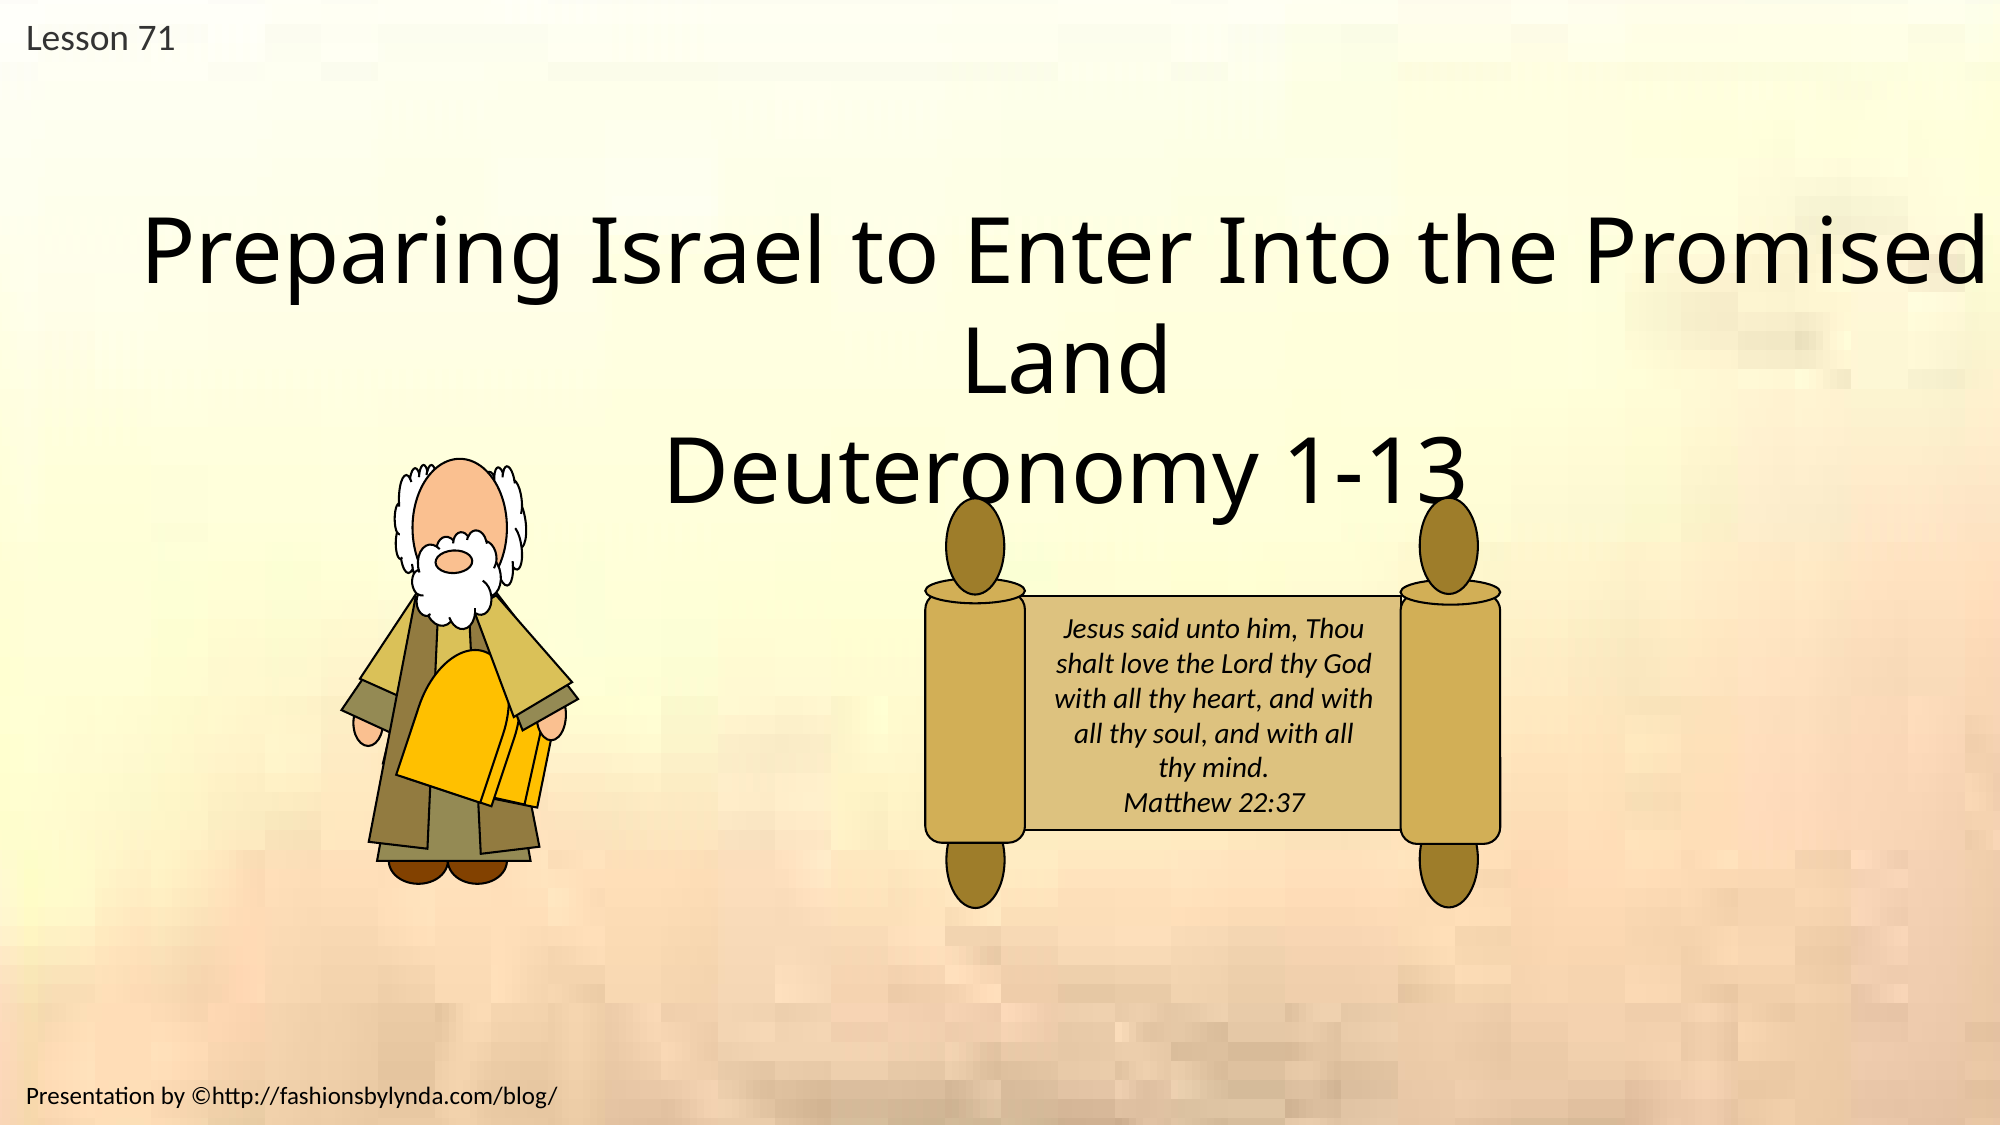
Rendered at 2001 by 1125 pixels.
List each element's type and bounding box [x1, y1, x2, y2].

picture [0, 0, 2000, 1125]
text_box [925, 497, 1501, 909]
text_box [353, 458, 566, 884]
